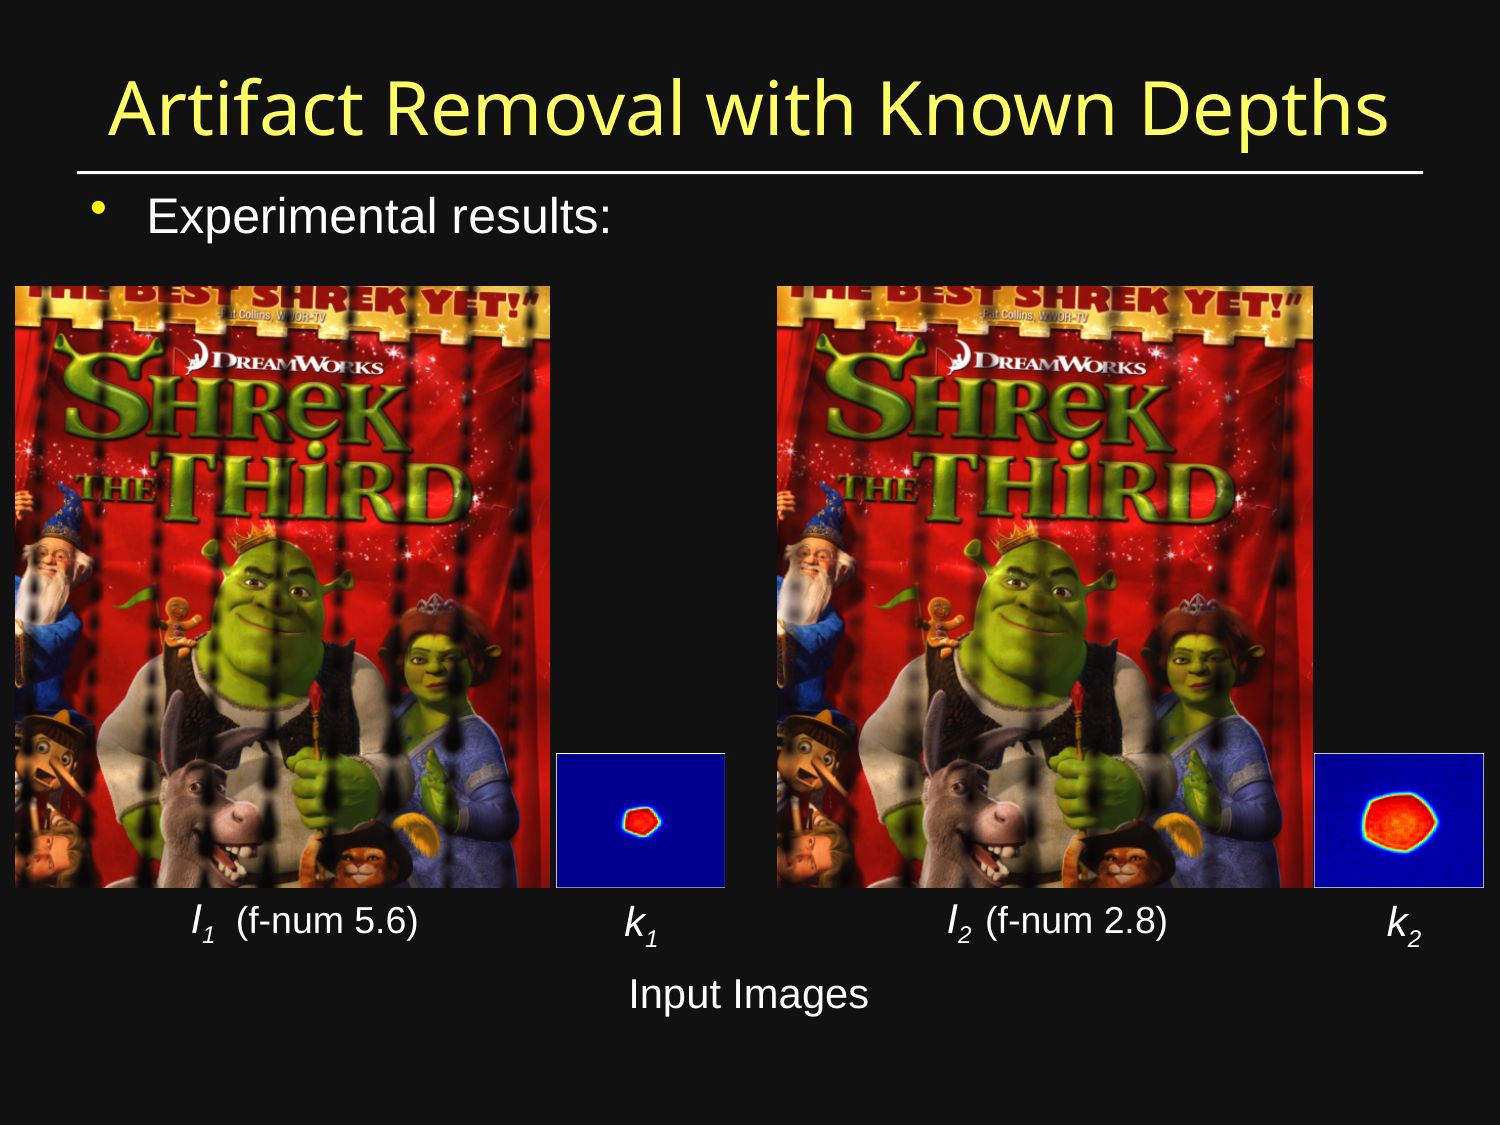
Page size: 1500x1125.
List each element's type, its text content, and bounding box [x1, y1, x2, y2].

picture [1314, 753, 1485, 888]
text_box I1 (f-num 5.6) [175, 896, 434, 956]
picture [556, 753, 726, 888]
picture [14, 285, 551, 888]
text_box k1 [609, 896, 674, 960]
text_box I2 (f-num 2.8) [931, 896, 1184, 956]
title Artifact Removal with Known Depths [74, 44, 1426, 166]
text_box Input Images [613, 959, 885, 1025]
picture [777, 285, 1313, 888]
text_box k2 [1371, 896, 1437, 960]
list Experimental results: [74, 175, 1401, 263]
